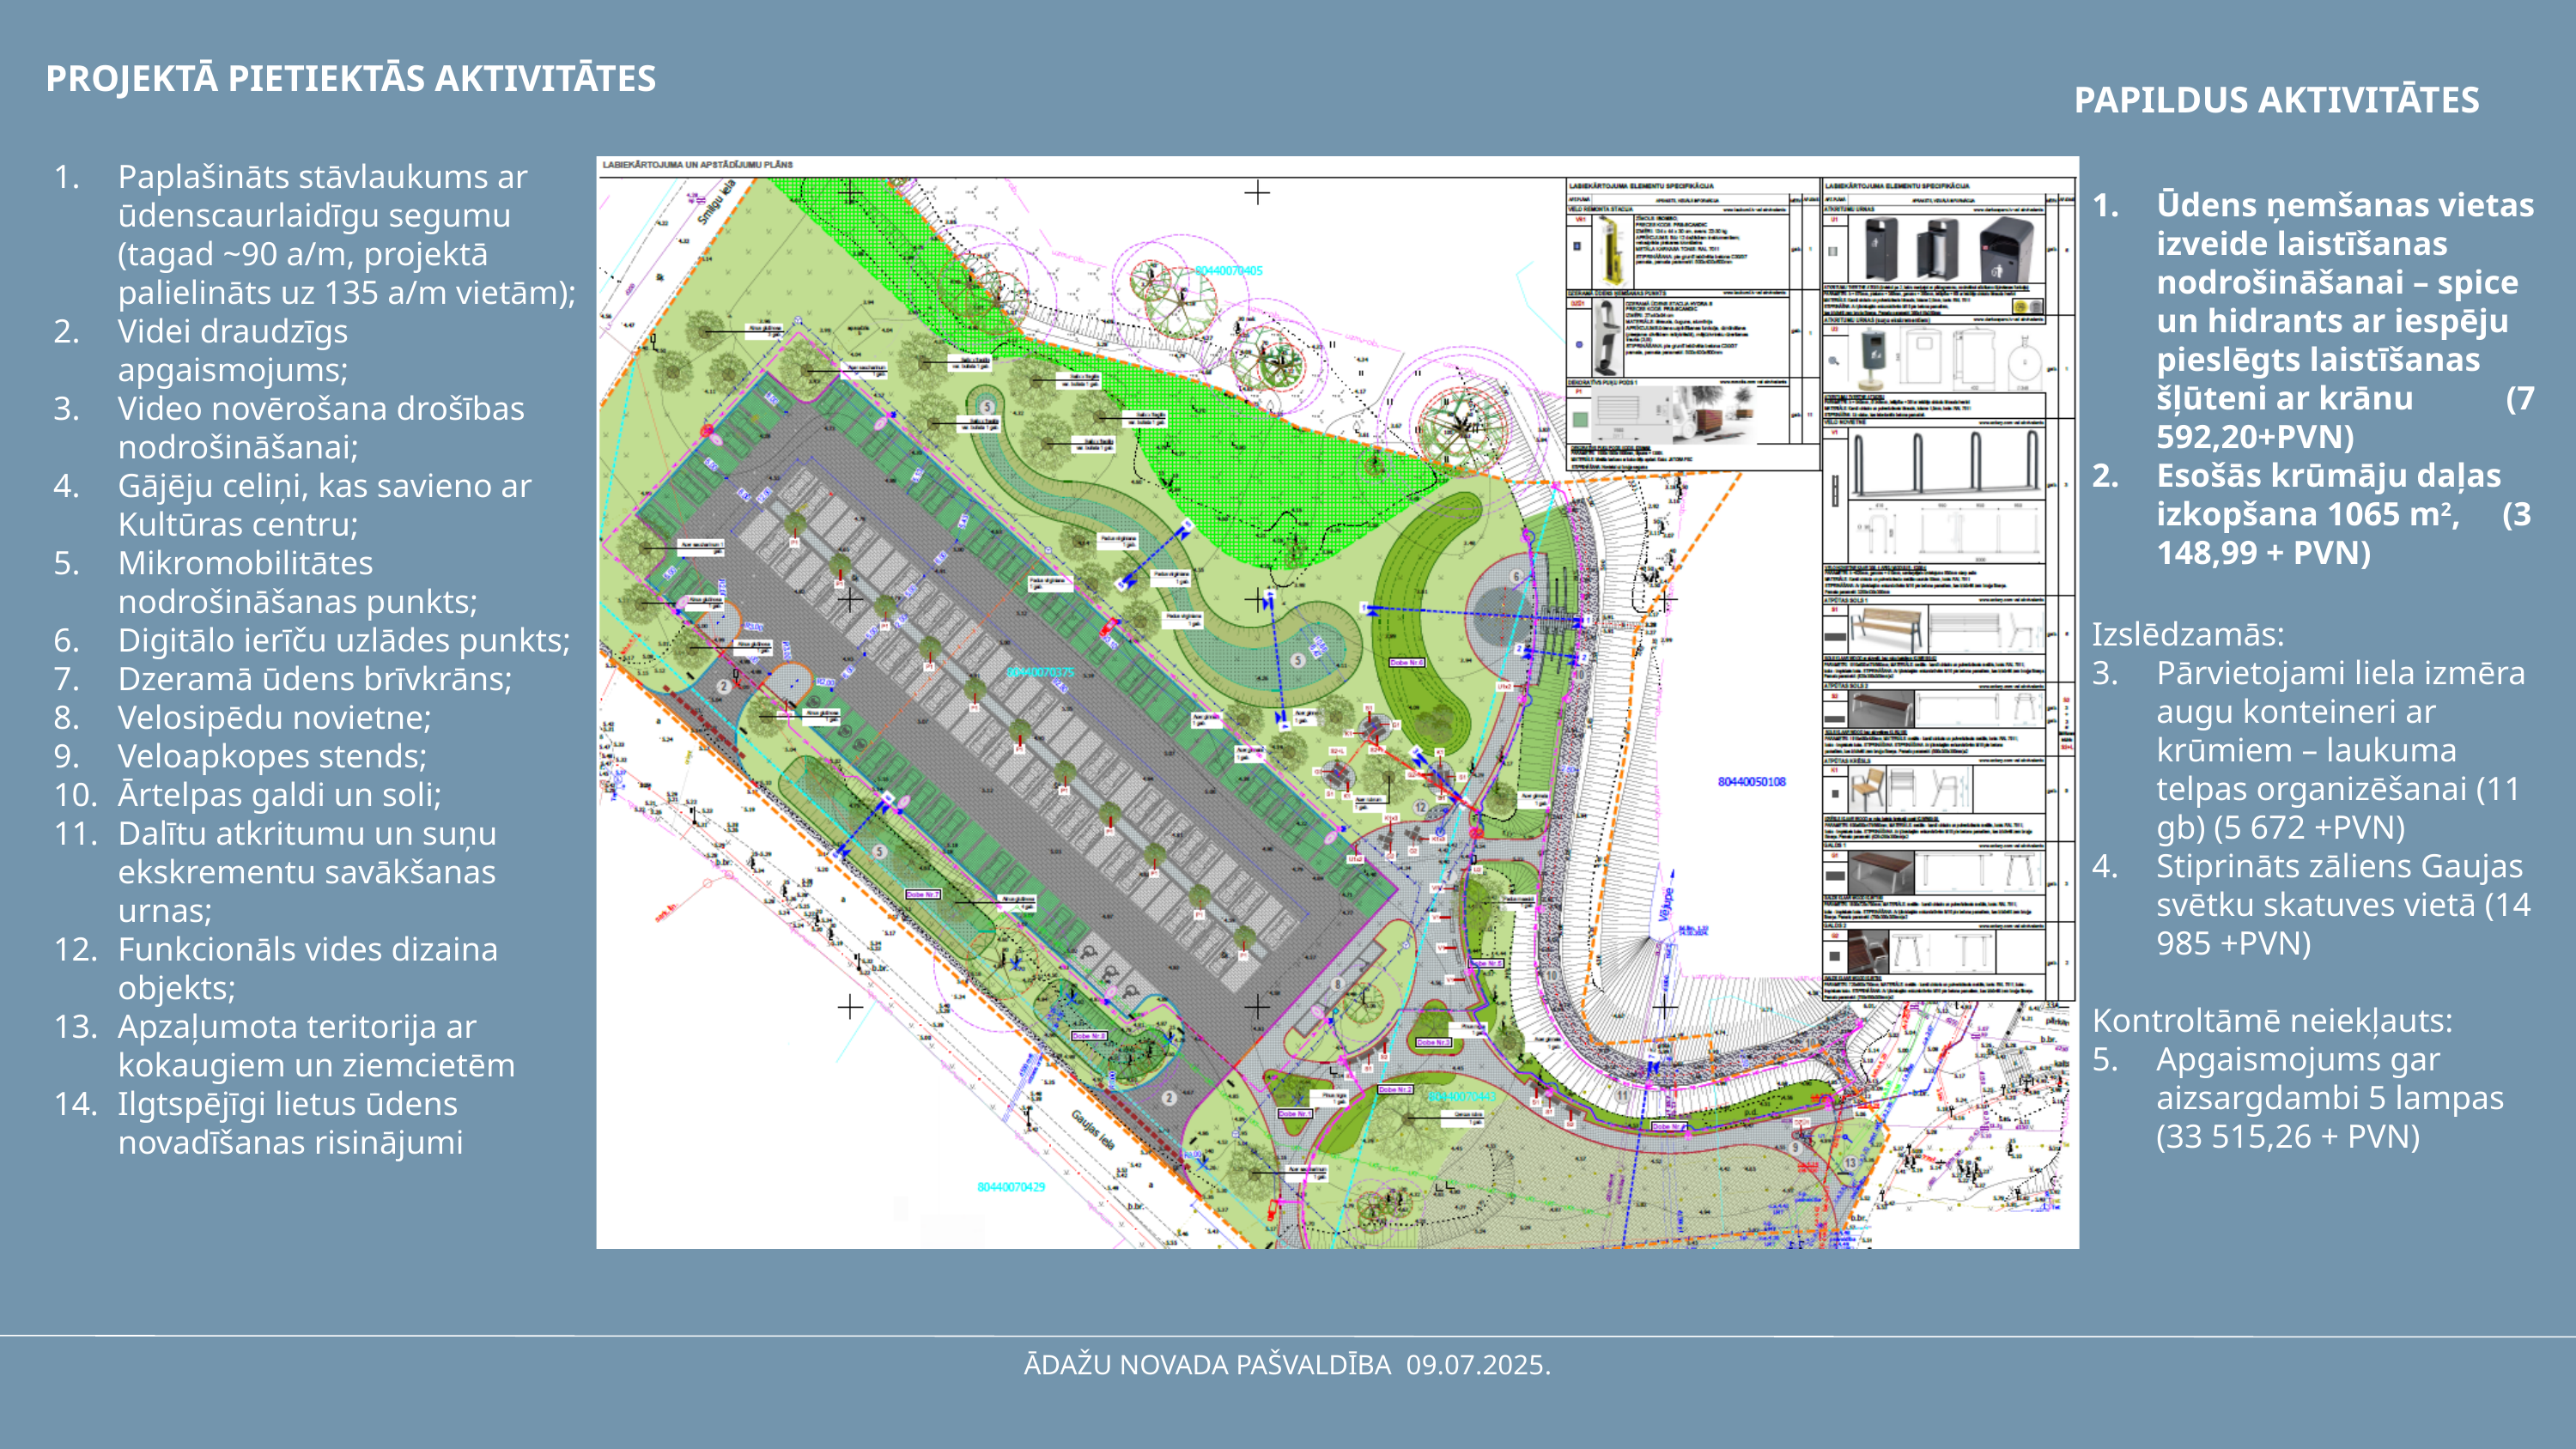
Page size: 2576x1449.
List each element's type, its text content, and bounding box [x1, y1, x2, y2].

text_box Paplašināts stāvlaukums ar ūdenscaurlaidīgu segumu (tagad ~90 a/m, projektā palielināts uz 135 a/m vietām); Videi draudzīgs apgaismojums; Video novērošana drošības nodrošināšanai; Gājēju celiņi, kas savieno ar Kultūras centru; Mikromobilitātes nodrošināšanas punkts; Digitālo ierīču uzlādes punkts; Dzeramā ūdens brīvkrāns; Velosipēdu novietne; Veloapkopes stends; Ārtelpas galdi un soli; Dalītu atkritumu un suņu ekskrementu savākšanas urnas; Funkcionāls vides dizaina objekts; Apzaļumota teritorija ar kokaugiem un ziemcietēm Ilgtspējīgi lietus ūdens novadīšanas risinājumi [40, 149, 597, 1210]
picture [596, 156, 2080, 1249]
text_box ĀDAŽU NOVADA PAŠVALDĪBA 09.07.2025. [12, 1347, 2563, 1380]
text_box Ūdens ņemšanas vietas izveide laistīšanas nodrošināšanai – spice un hidrants ar iespēju pieslēgts laistīšanas šļūteni ar krānu (7 592,20+PVN) Esošās krūmāju daļas izkopšana 1065 m2, (3 148,99 + PVN) Izslēdzamās: Pārvietojami liela izmēra augu konteineri ar krūmiem – laukuma telpas organizēšanai (11 gb) (5 672 +PVN) Stiprināts zāliens Gaujas svētku skatuves vietā (14 985 +PVN) Kontroltāmē neiekļauts: Apgaismojums gar aizsargdambi 5 lampas (33 515,26 + PVN) [2084, 178, 2563, 1161]
text_box PAPILDUS AKTIVITĀTES [2060, 70, 2576, 126]
text_box PROJEKTĀ PIETIEKTĀS AKTIVITĀTES [32, 49, 751, 106]
